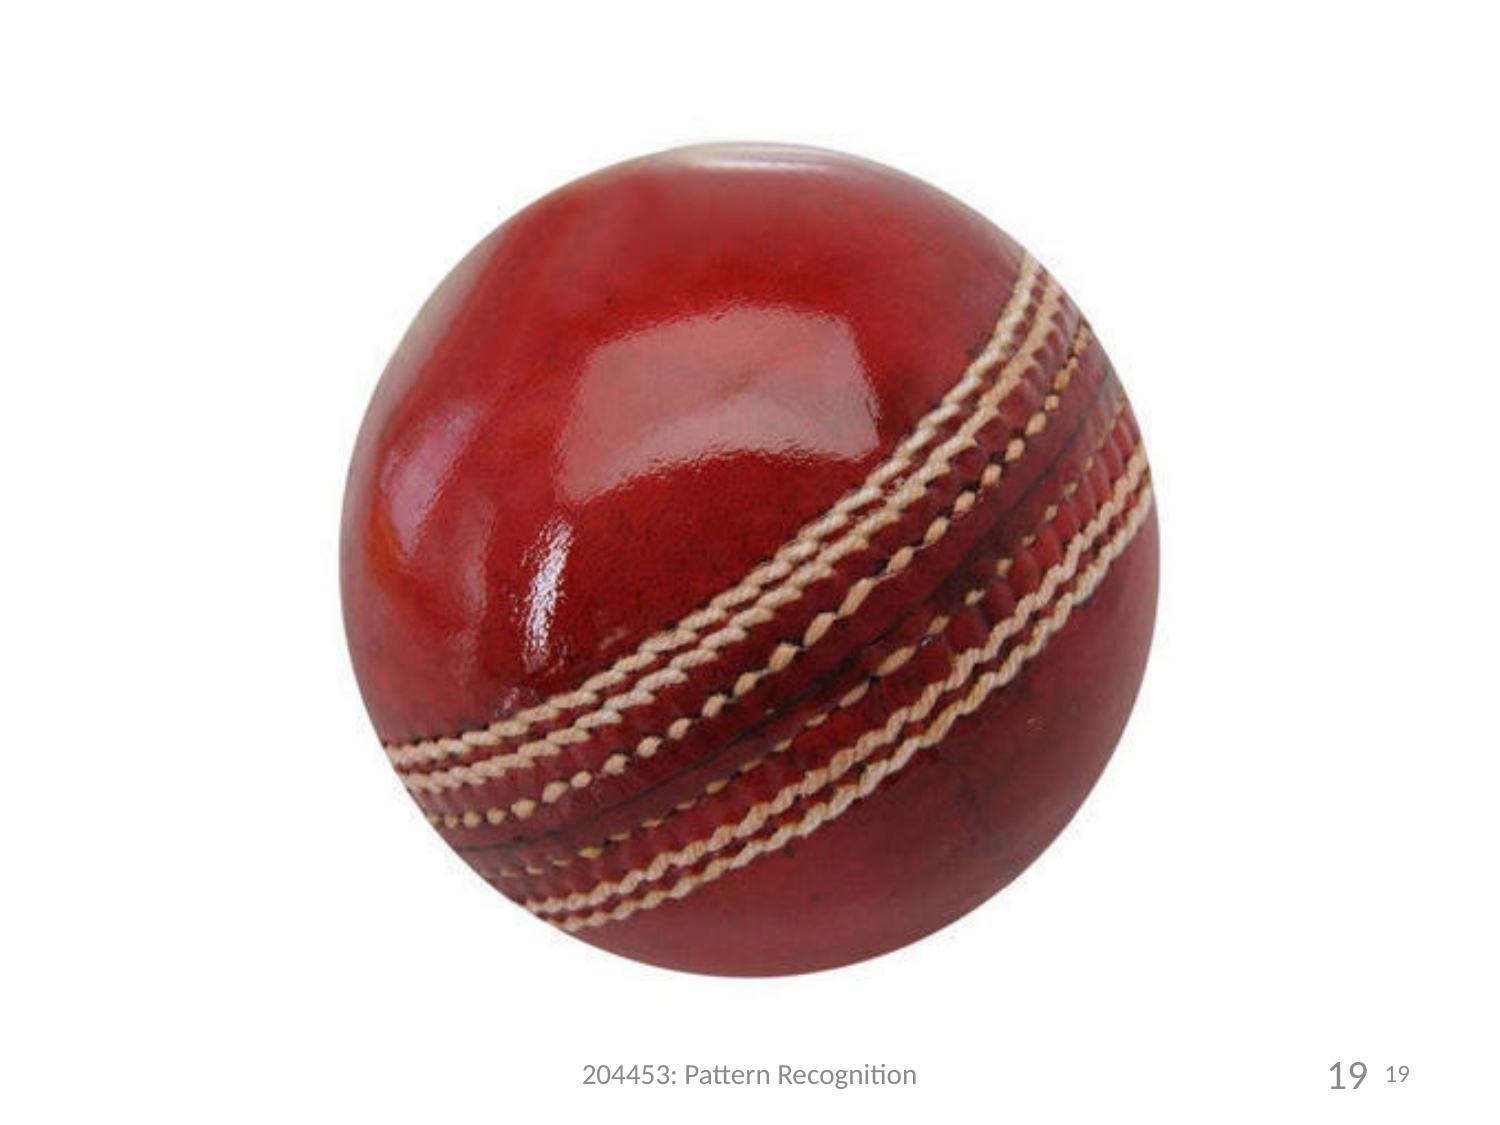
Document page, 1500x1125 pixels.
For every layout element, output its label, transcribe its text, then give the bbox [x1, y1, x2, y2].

text_box 19 [1304, 1042, 1384, 1103]
slide_number 19 [1384, 1042, 1425, 1103]
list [198, 10, 1302, 1115]
